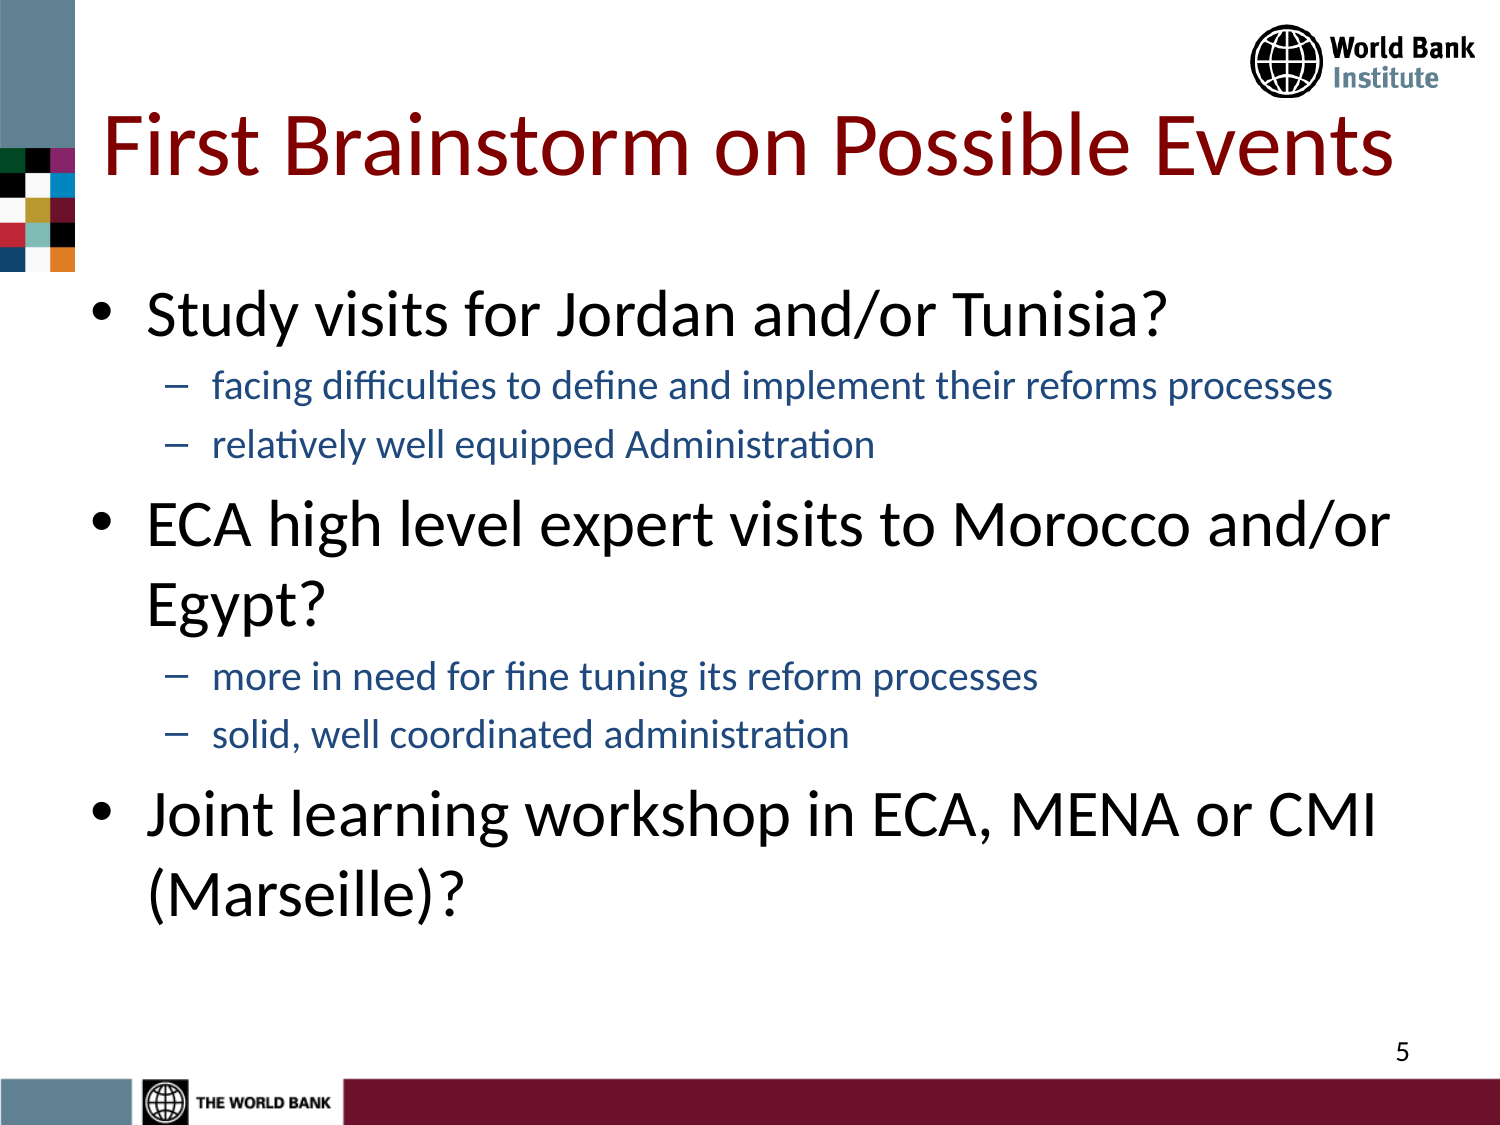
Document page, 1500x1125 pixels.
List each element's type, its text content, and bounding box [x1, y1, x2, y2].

title First Brainstorm on Possible Events [74, 44, 1426, 233]
picture [0, 0, 75, 272]
list Study visits for Jordan and/or Tunisia? facing difficulties to define and implement their reforms processes relatively well equipped Administration ECA high level expert visits to Morocco and/or Egypt? more in need for fine tuning its reform processes solid, well coordinated administration Joint learning workshop in ECA, MENA or CMI (Marseille)? [74, 262, 1426, 1006]
picture [1250, 24, 1475, 98]
picture [0, 1078, 1500, 1125]
